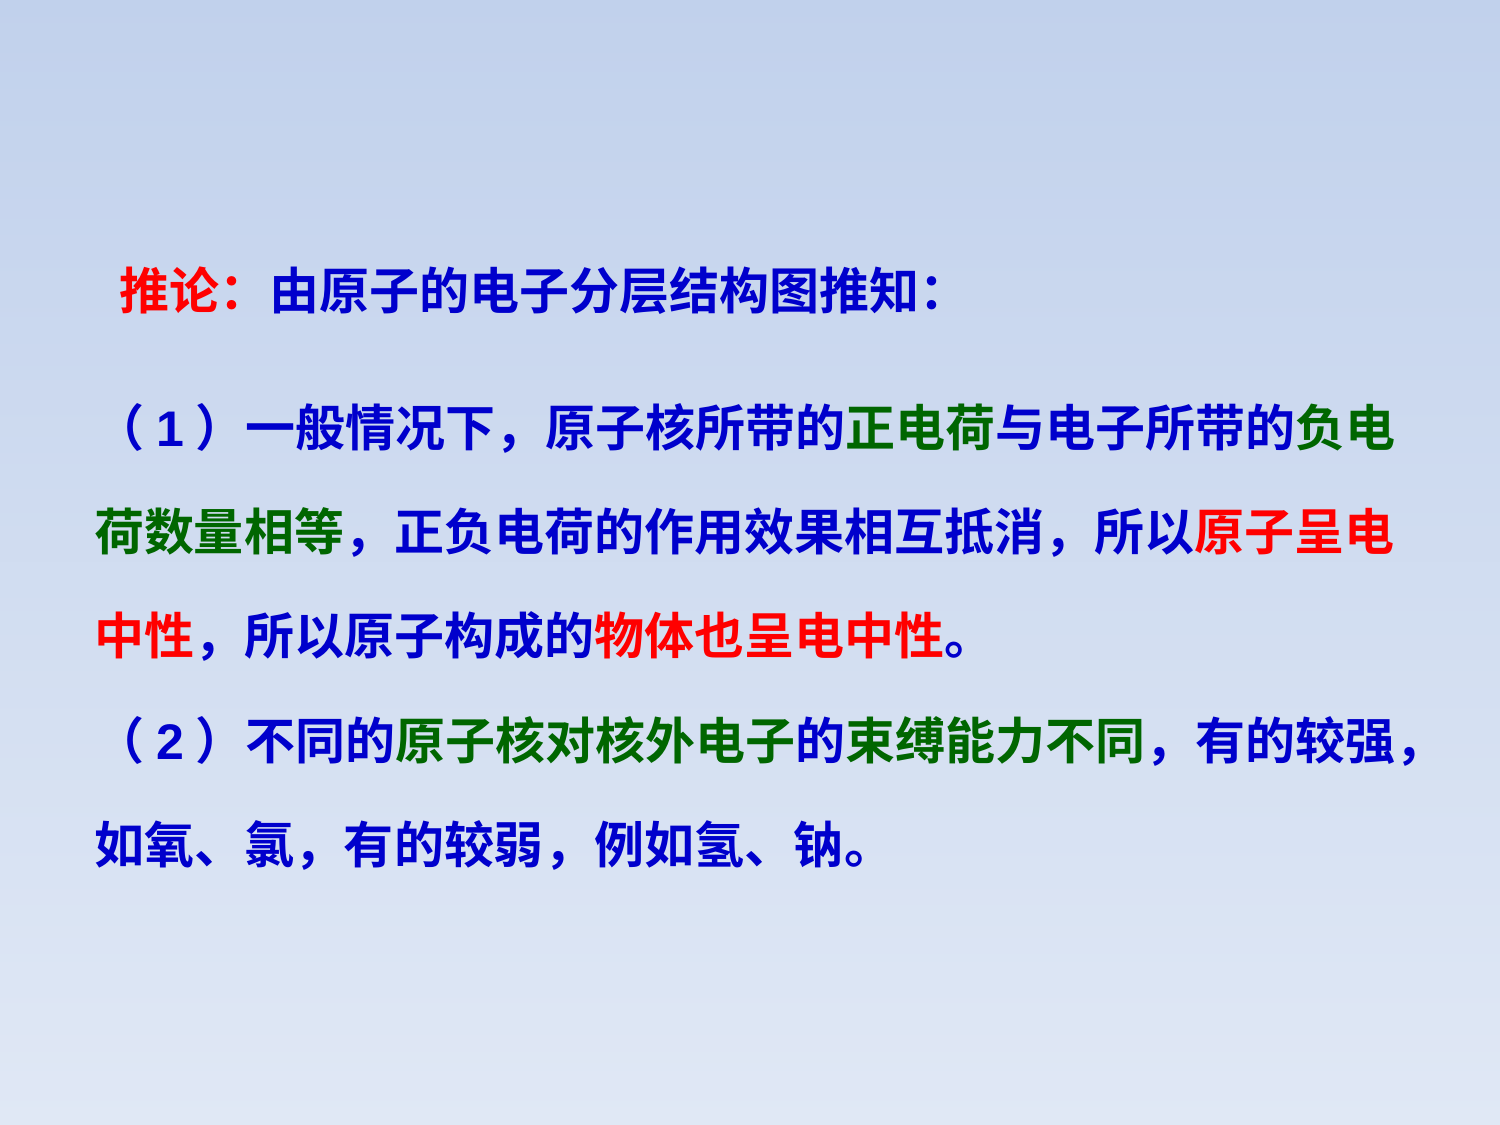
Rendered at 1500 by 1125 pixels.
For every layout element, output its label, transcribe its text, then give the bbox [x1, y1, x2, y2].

text_box （1）一般情况下，原子核所带的正电荷与电子所带的负电荷数量相等，正负电荷的作用效果相互抵消，所以原子呈电中性，所以原子构成的物体也呈电中性。 （2）不同的原子核对核外电子的束缚能力不同，有的较强，如氧、氯，有的较弱，例如氢、钠。 [79, 345, 1429, 881]
text_box 推论：由原子的电子分层结构图推知： [104, 222, 964, 328]
